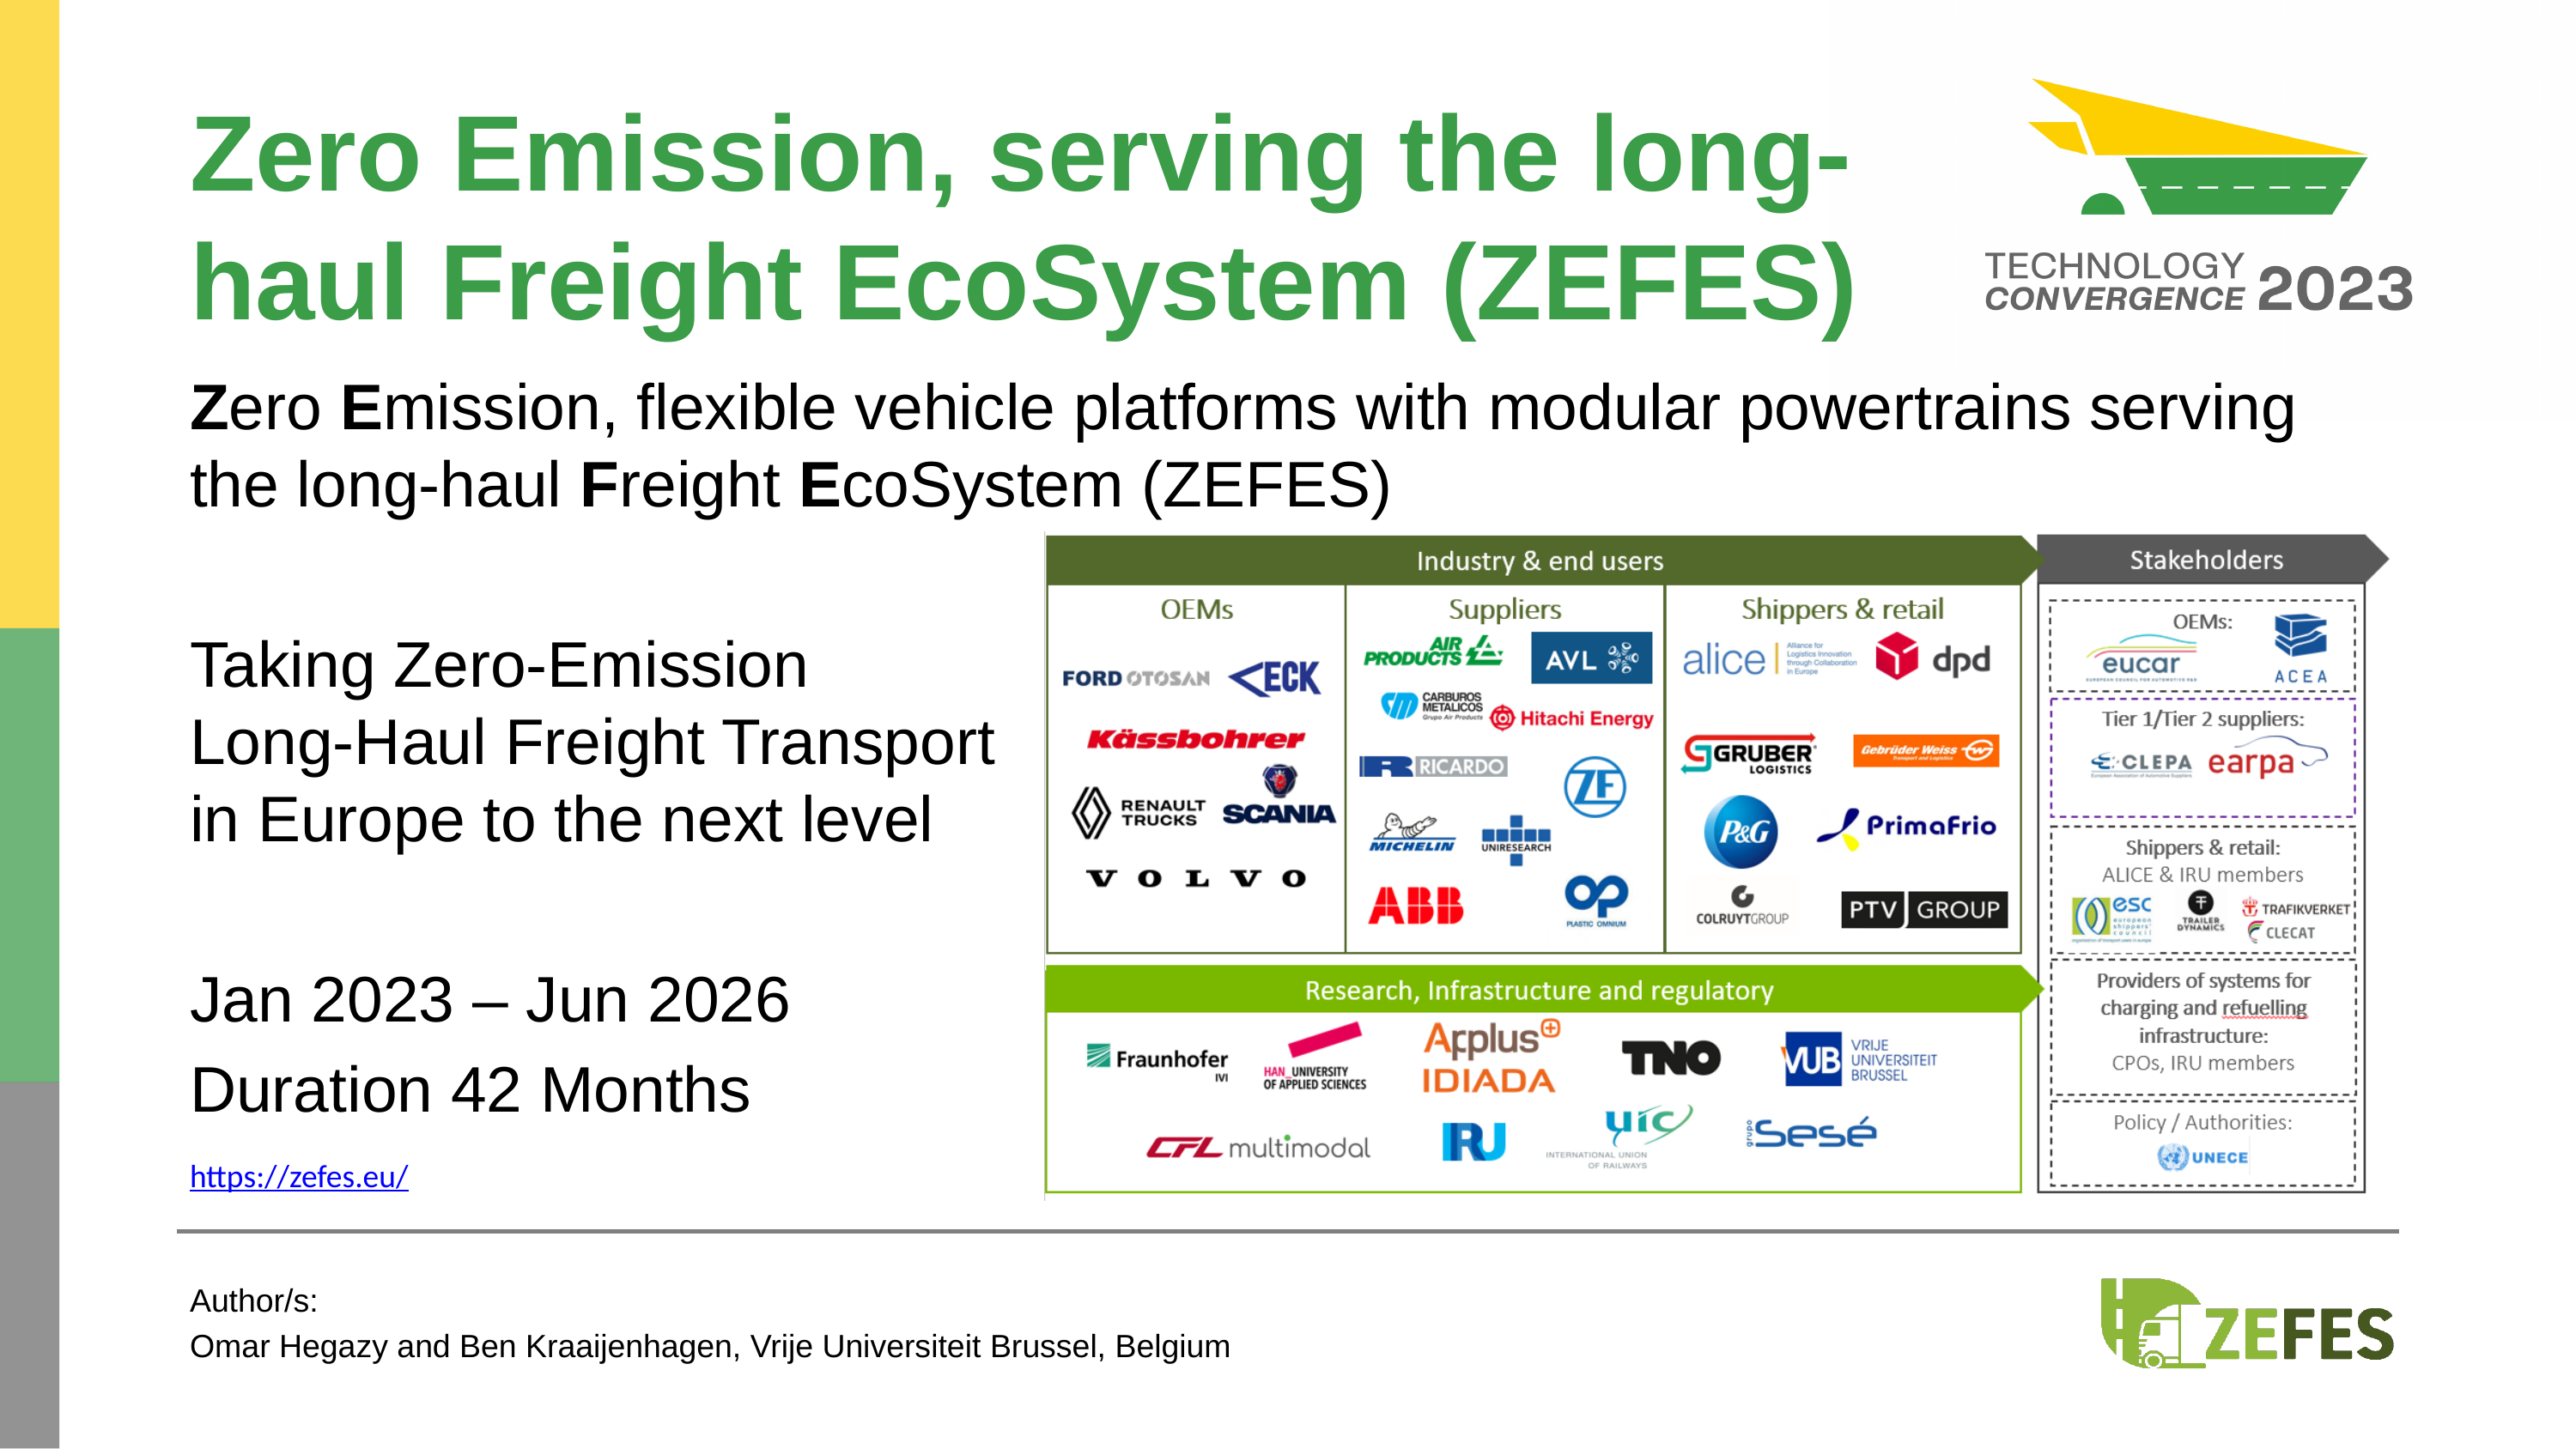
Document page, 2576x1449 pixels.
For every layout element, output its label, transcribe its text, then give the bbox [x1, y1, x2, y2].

text_box [243, 542, 1038, 994]
text_box https://zefes.eu/ [177, 1149, 432, 1201]
picture [2095, 1273, 2399, 1373]
picture [1043, 531, 2398, 1202]
title Zero Emission, serving the long-haul Freight EcoSystem (ZEFES) [177, 76, 1937, 329]
list Author/s: Omar Hegazy and Ben Kraaijenhagen, Vrije Universiteit Brussel, Belgium [177, 1274, 1289, 1394]
list Zero Emission, flexible vehicle platforms with modular powertrains serving the long-haul Freight EcoSystem (ZEFES) Taking Zero-Emission Long-Haul Freight Transport in Europe to the next level Jan 2023 – Jun 2026 Duration 42 Months [177, 359, 2399, 1201]
picture [1829, 0, 2576, 421]
